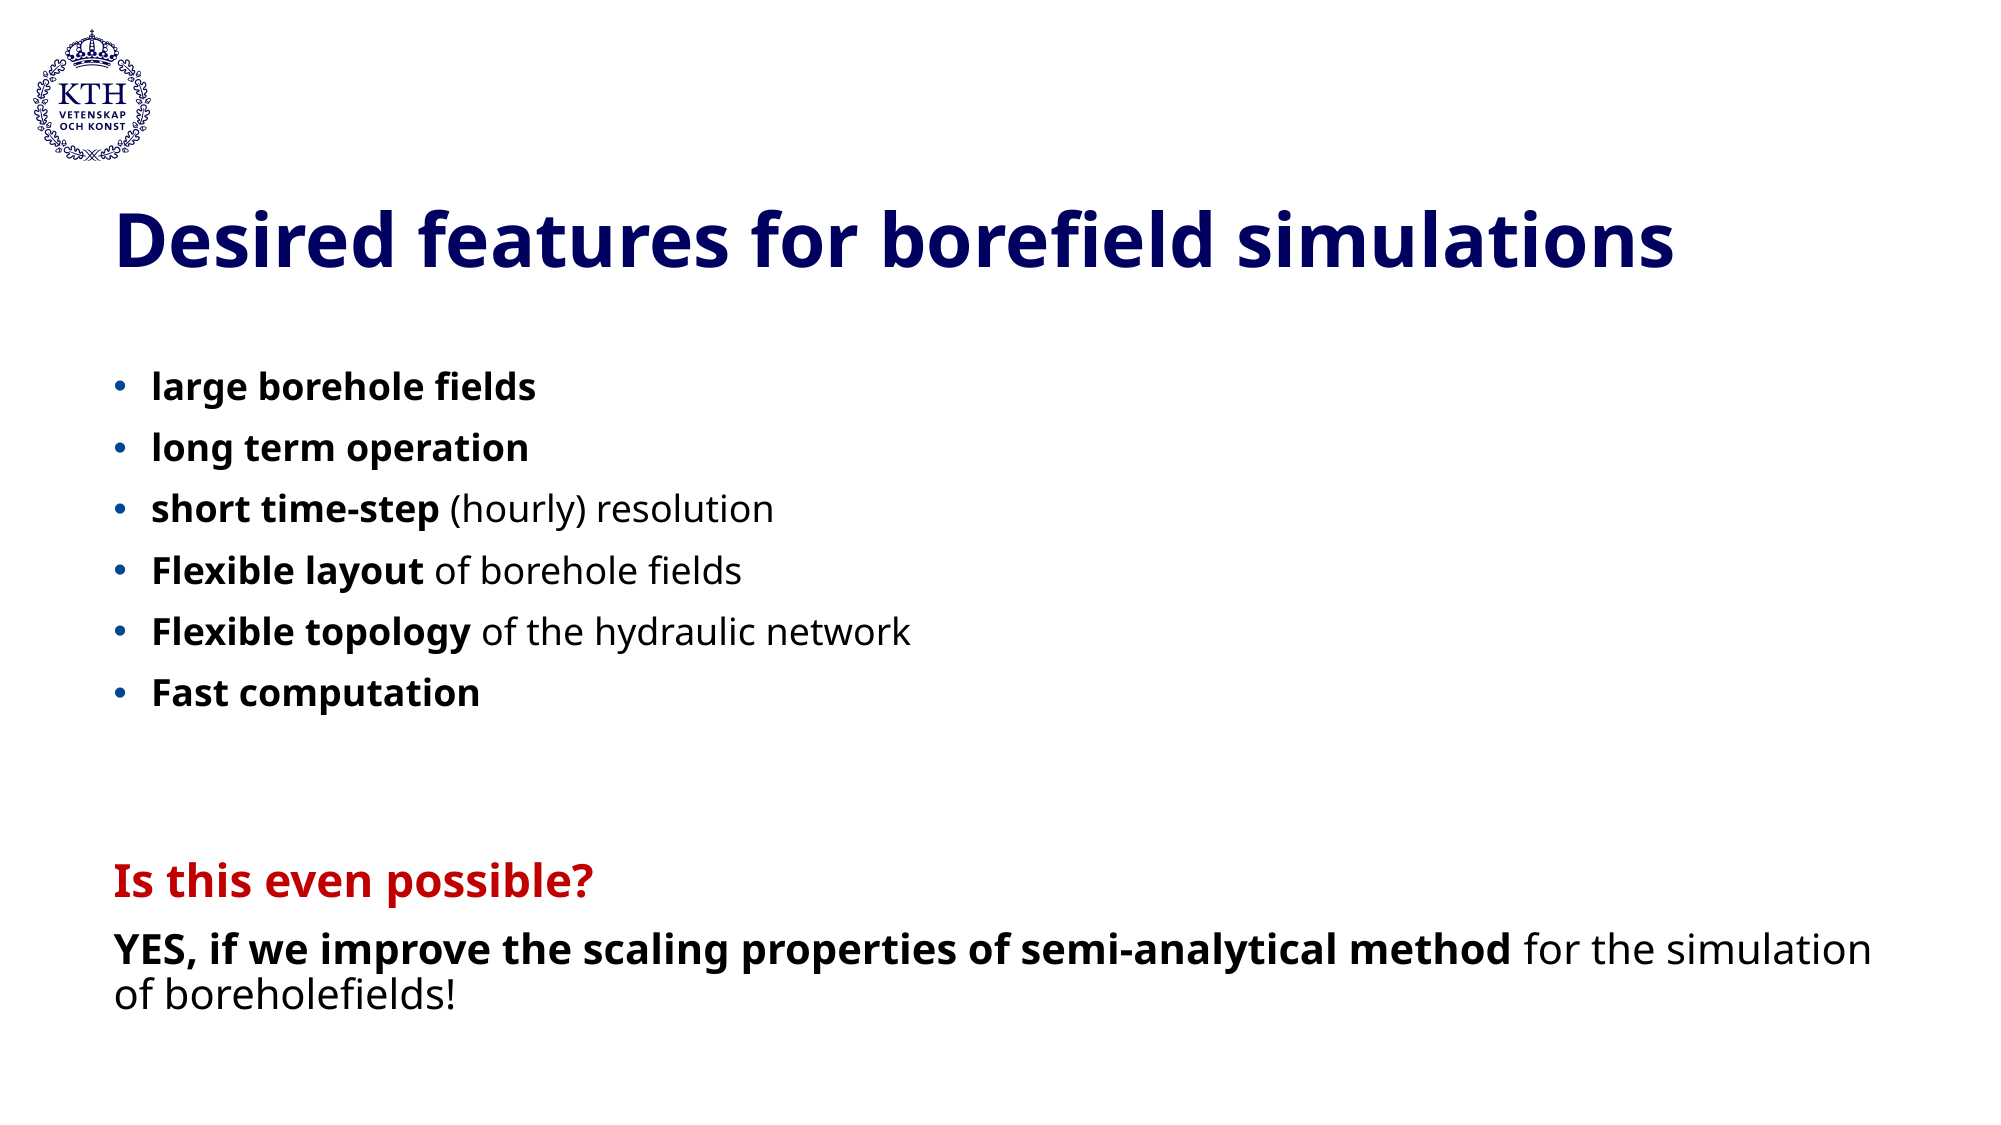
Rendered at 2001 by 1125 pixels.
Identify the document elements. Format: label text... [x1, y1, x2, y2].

title Desired features for borefield simulations [98, 191, 1902, 286]
list large borehole fields long term operation short time-step (hourly) resolution Flexible layout of borehole fields Flexible topology of the hydraulic network Fast computation Is this even possible? YES, if we improve the scaling properties of semi-analytical method for the simulation of boreholefields! [98, 294, 1902, 1038]
picture [33, 29, 151, 161]
